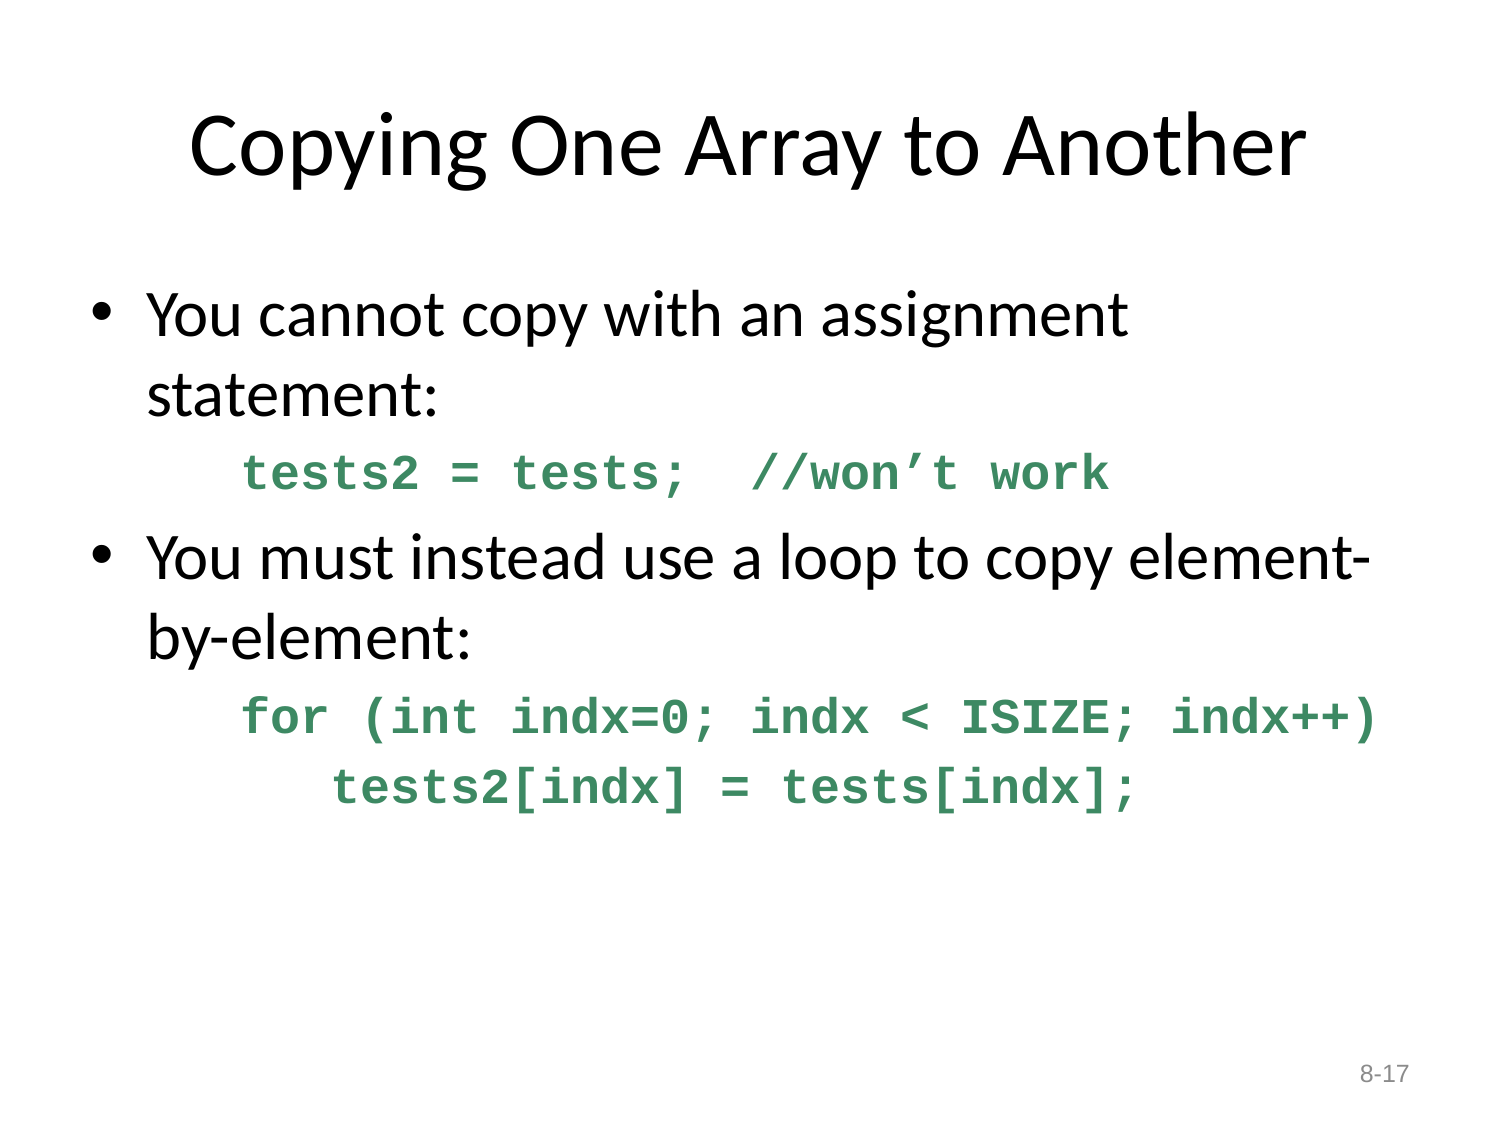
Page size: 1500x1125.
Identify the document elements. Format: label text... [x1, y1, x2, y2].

list You cannot copy with an assignment statement: tests2 = tests; //won’t work You must instead use a loop to copy element-by-element: for (int indx=0; indx < ISIZE; indx++) tests2[indx] = tests[indx]; [75, 262, 1425, 1005]
title Copying One Array to Another [75, 45, 1425, 233]
slide_number 8-17 [1074, 1042, 1425, 1103]
